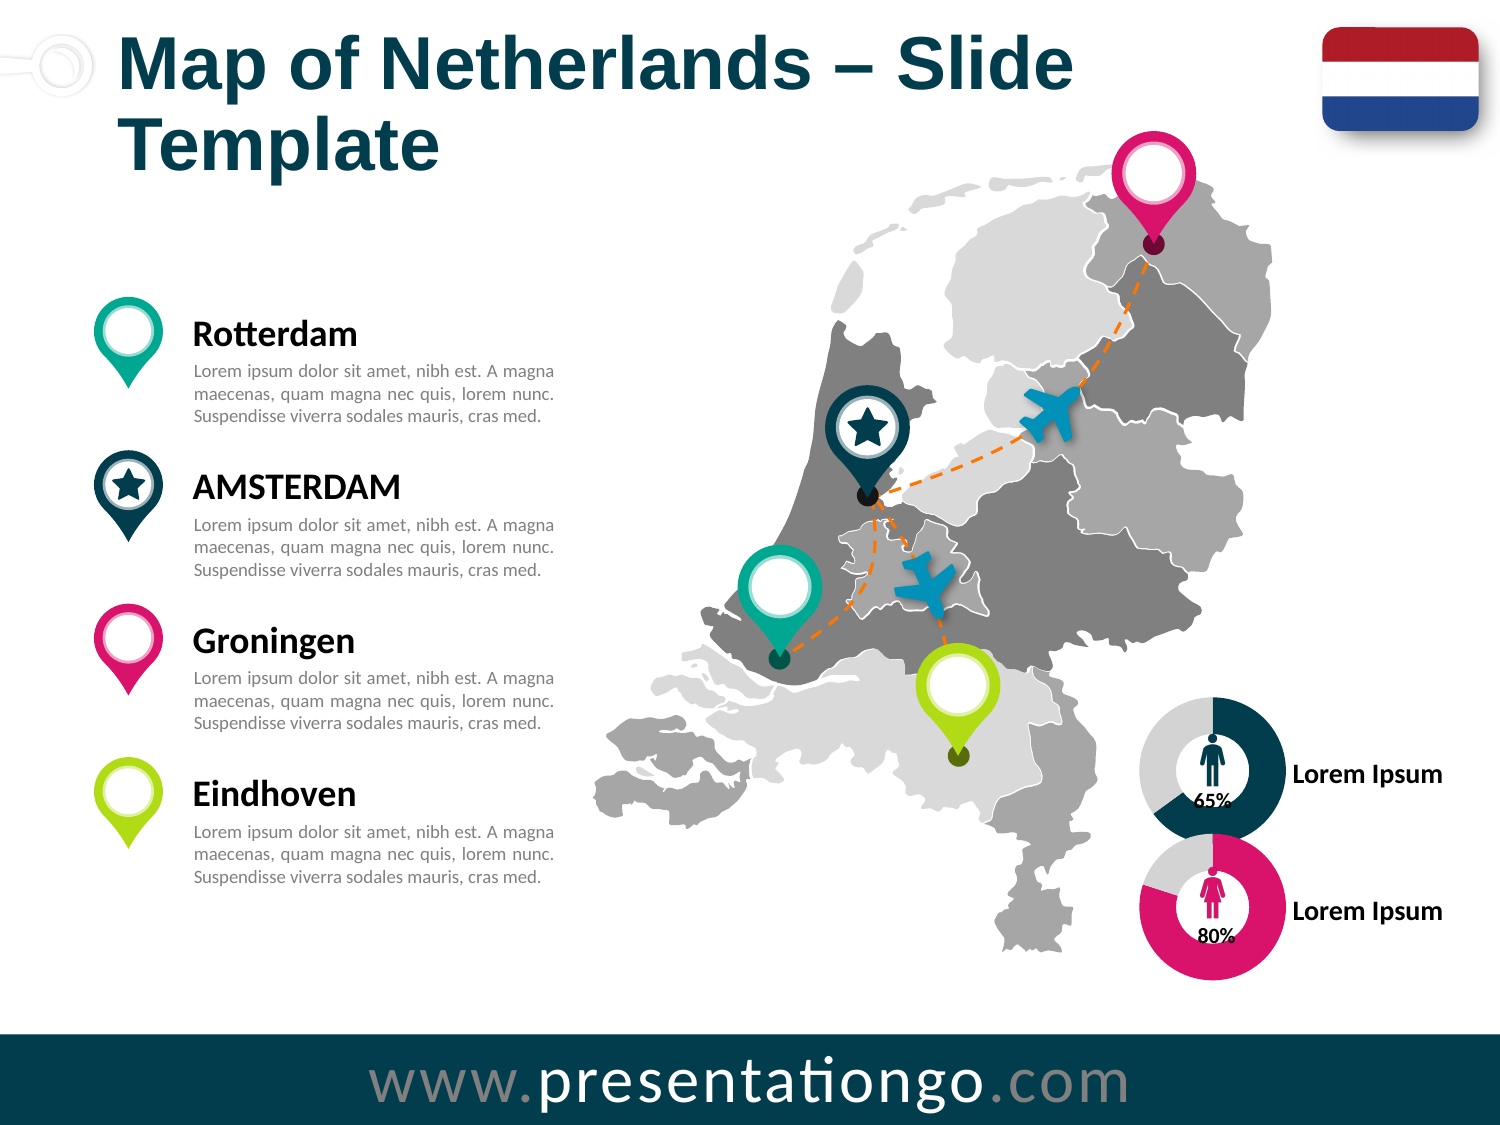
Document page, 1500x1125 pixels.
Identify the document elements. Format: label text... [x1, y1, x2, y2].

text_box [192, 454, 555, 589]
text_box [1111, 130, 1197, 256]
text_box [737, 544, 823, 670]
picture [1185, 865, 1240, 920]
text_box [192, 607, 555, 742]
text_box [1322, 27, 1479, 132]
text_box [93, 450, 163, 520]
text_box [192, 761, 555, 895]
picture [1185, 732, 1240, 788]
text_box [93, 756, 163, 826]
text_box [93, 603, 163, 673]
title Map of Netherlands – Slide Template [103, 17, 1397, 139]
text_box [93, 296, 163, 366]
text_box Lorem Ipsum [1312, 884, 1459, 933]
text_box Lorem Ipsum [1312, 747, 1459, 797]
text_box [192, 300, 555, 435]
chart [1114, 694, 1312, 984]
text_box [915, 642, 1001, 767]
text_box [592, 151, 1273, 953]
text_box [824, 385, 910, 507]
